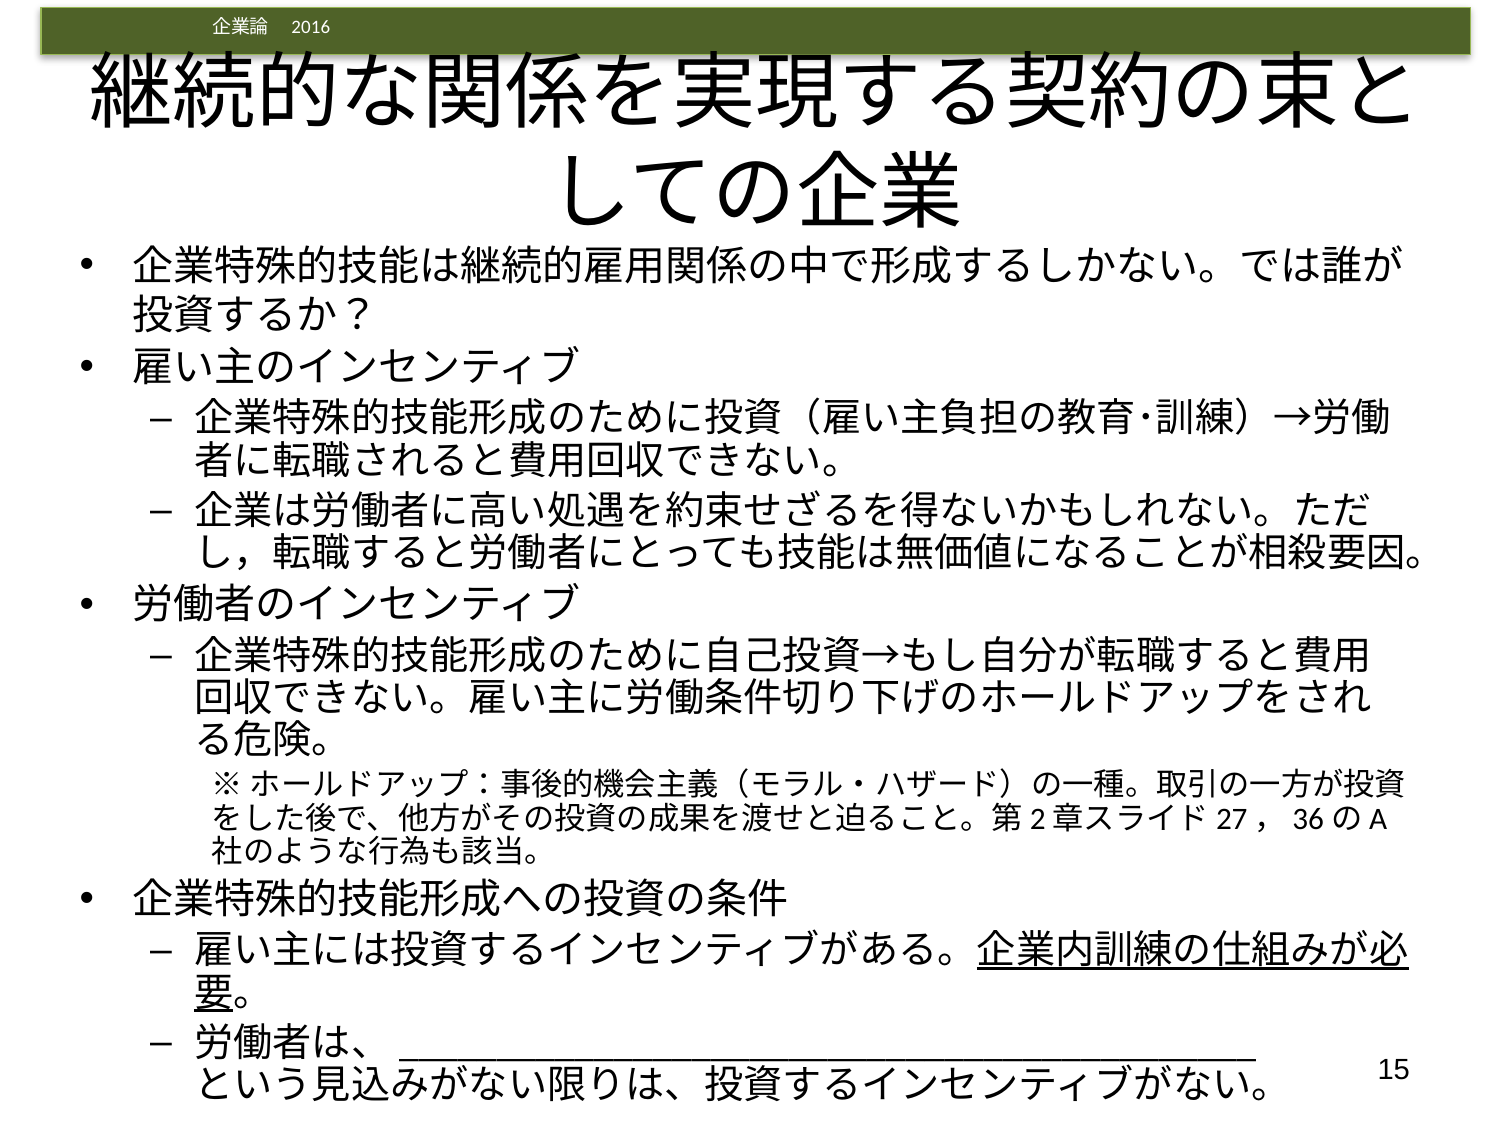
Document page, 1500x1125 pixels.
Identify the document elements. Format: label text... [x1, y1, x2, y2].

list 企業特殊的技能は継続的雇用関係の中で形成するしかない。では誰が投資するか？ 雇い主のインセンティブ 企業特殊的技能形成のために投資（雇い主負担の教育･訓練）→労働者に転職されると費用回収できない。 企業は労働者に高い処遇を約束せざるを得ないかもしれない。ただし，転職すると労働者にとっても技能は無価値になることが相殺要因。 労働者のインセンティブ 企業特殊的技能形成のために自己投資→もし自分が転職すると費用回収できない。雇い主に労働条件切り下げのホールドアップをされる危険。 ※ホールドアップ：事後的機会主義（モラル・ハザード）の一種。取引の一方が投資をした後で、他方がその投資の成果を渡せと迫ること。第2章スライド27，36のA社のような行為も該当。 企業特殊的技能形成への投資の条件 雇い主には投資するインセンティブがある。企業内訓練の仕組みが必要。 労働者は、____________________________________________ という見込みがない限りは、投資するインセンティブがない。 [64, 231, 1425, 1125]
title 継続的な関係を実現する契約の束としての企業 [41, 31, 1471, 219]
slide_number 15 [1299, 1042, 1425, 1103]
